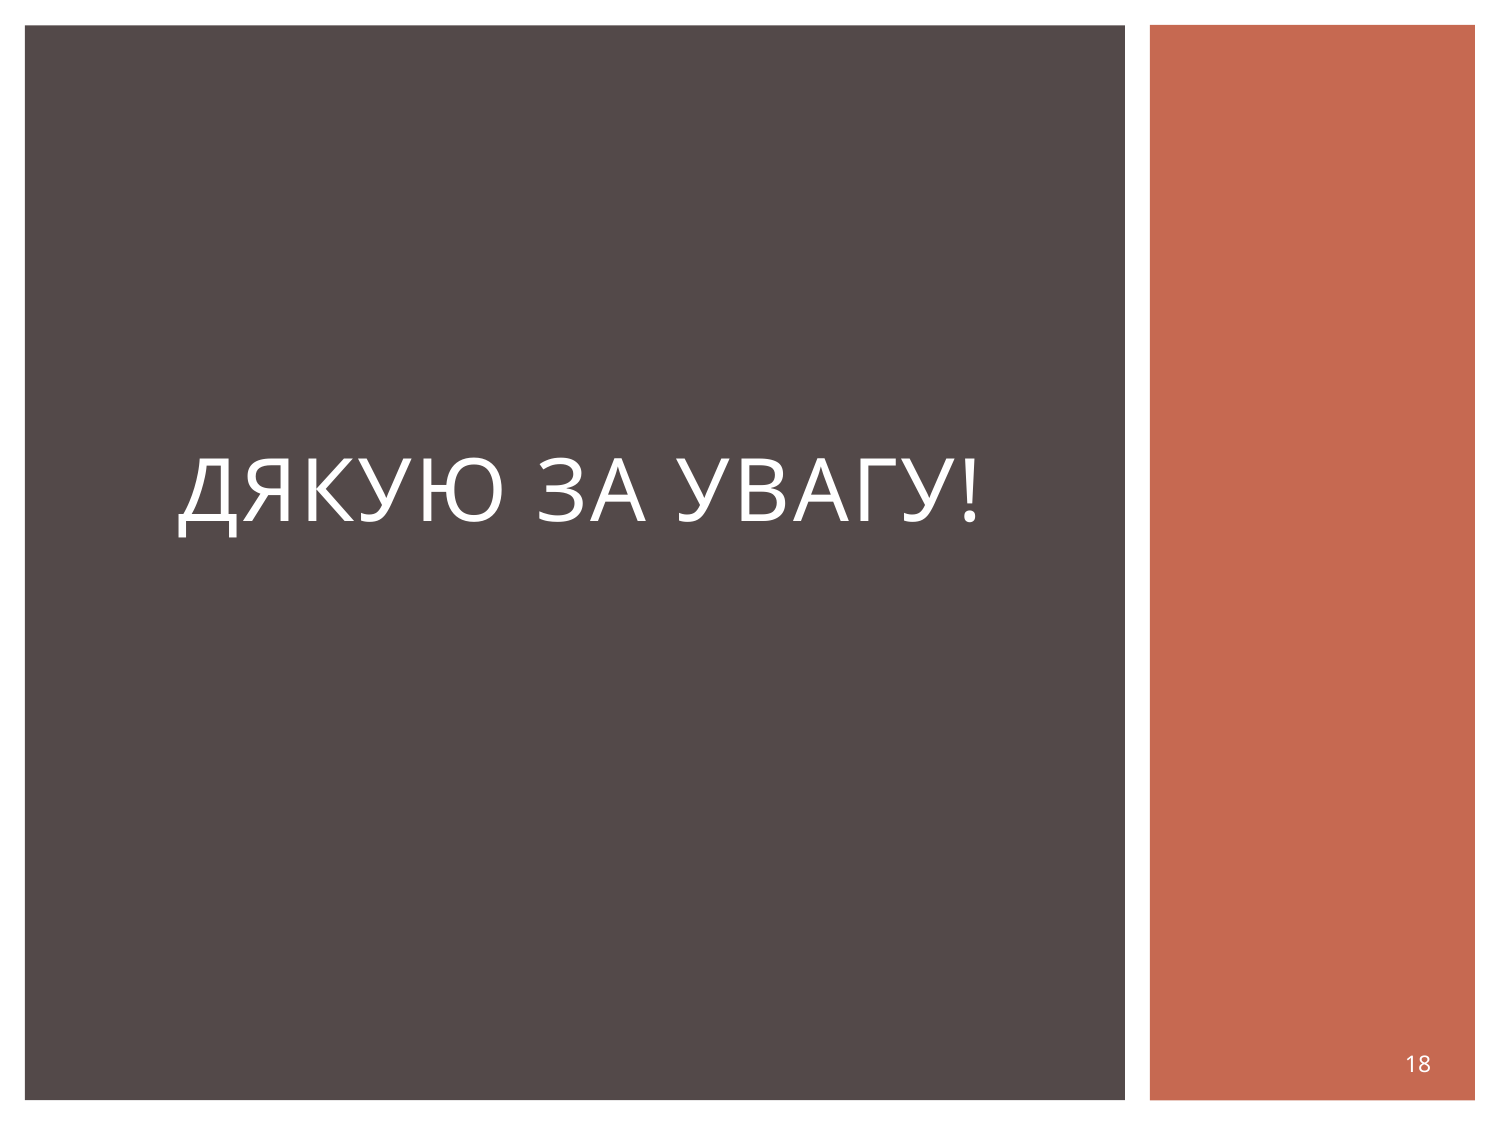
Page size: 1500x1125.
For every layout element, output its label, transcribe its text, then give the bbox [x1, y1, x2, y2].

slide_number 18 [1349, 1041, 1448, 1089]
title Дякую за увагу! [75, 336, 1113, 637]
